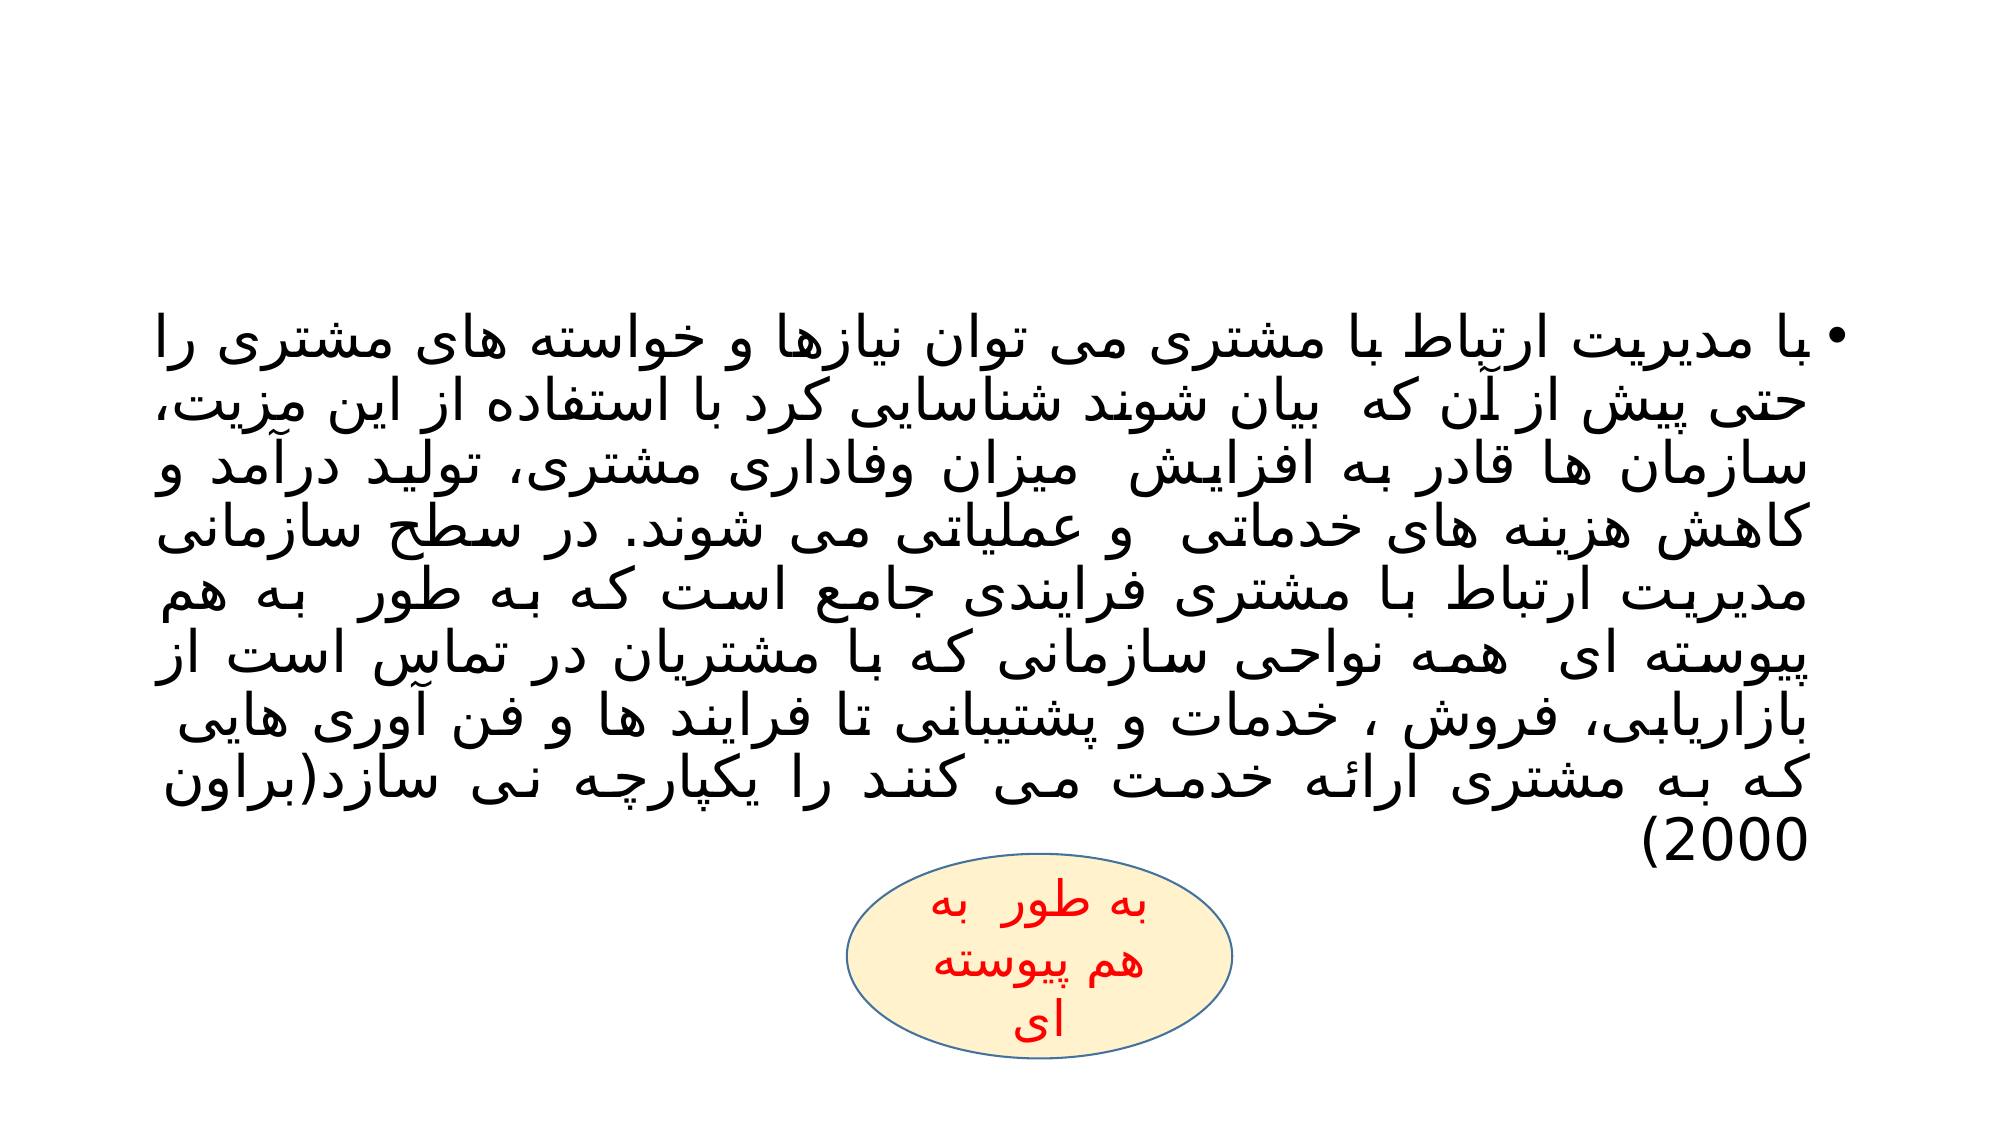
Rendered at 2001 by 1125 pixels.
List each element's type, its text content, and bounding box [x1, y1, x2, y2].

text_box به طور به هم پیوسته ای [845, 852, 1234, 1060]
list با مدیریت ارتباط با مشتری می توان نیازها و خواسته های مشتری را حتی پیش از آن که بیان شوند شناسایی کرد با استفاده از این مزیت، سازمان ها قادر به افزایش میزان وفاداری مشتری، تولید درآمد و کاهش هزینه های خدماتی و عملیاتی می شوند. در سطح سازمانی مدیریت ارتباط با مشتری فرایندی جامع است که به طور به هم پیوسته ای همه نواحی سازمانی که با مشتریان در تماس است از بازاریابی، فروش ، خدمات و پشتیبانی تا فرایند ها و فن آوری هایی که به مشتری ارائه خدمت می کنند را یکپارچه نی سازد(براون 2000) [137, 299, 1863, 1014]
